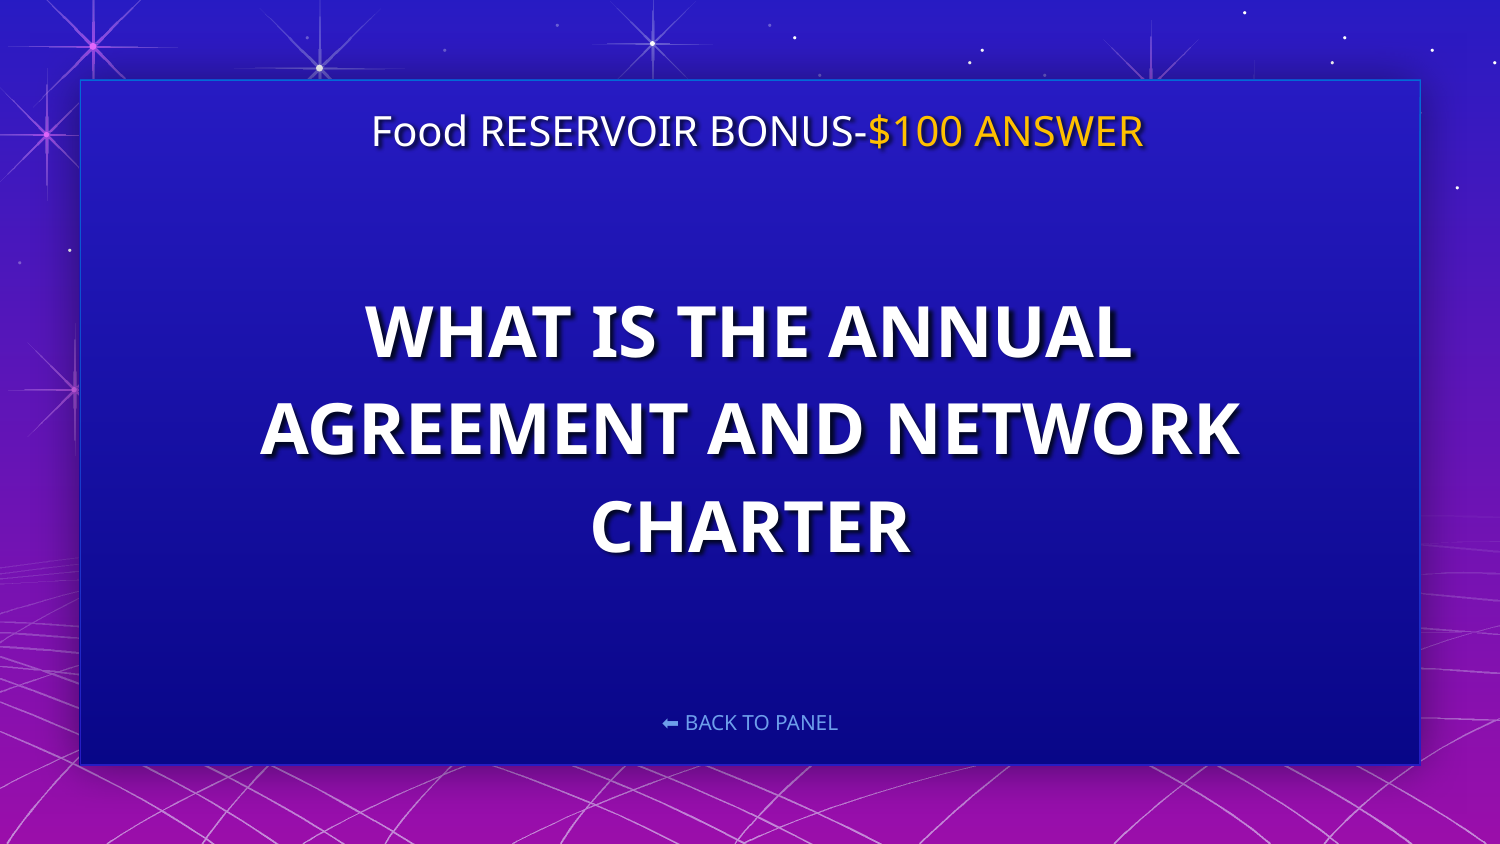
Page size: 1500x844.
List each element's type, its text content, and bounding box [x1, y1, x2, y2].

subtitle Food RESERVOIR BONUS-$100 ANSWER [170, 105, 1332, 178]
title WHAT IS THE ANNUAL AGREEMENT AND NETWORK CHARTER [169, 158, 1331, 682]
